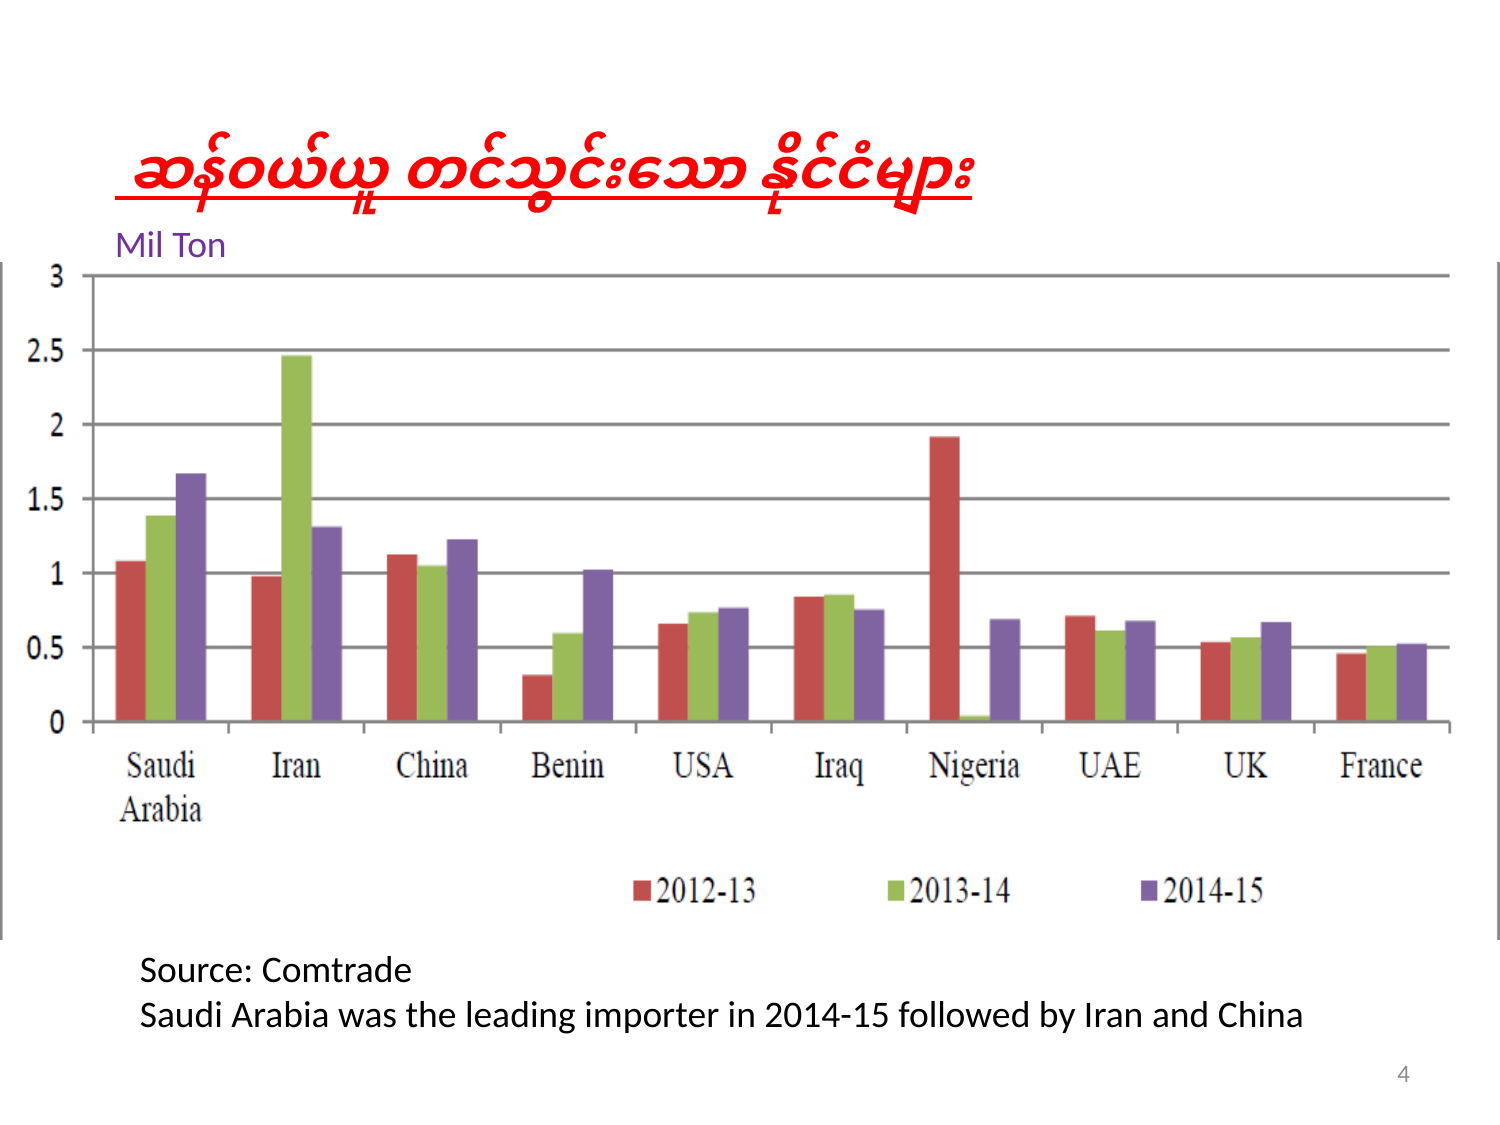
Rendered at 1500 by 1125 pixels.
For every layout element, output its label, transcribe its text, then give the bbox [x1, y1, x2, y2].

text_box ဆန်ဝယ်ယူ တင်သွင်းသော နိုင်ငံများ [99, 125, 1163, 208]
text_box Source: Comtrade Saudi Arabia was the leading importer in 2014-15 followed by Iran and China [124, 948, 1413, 1043]
text_box Mil Ton [99, 212, 288, 260]
picture [0, 262, 1500, 941]
slide_number 4 [1074, 1042, 1425, 1103]
